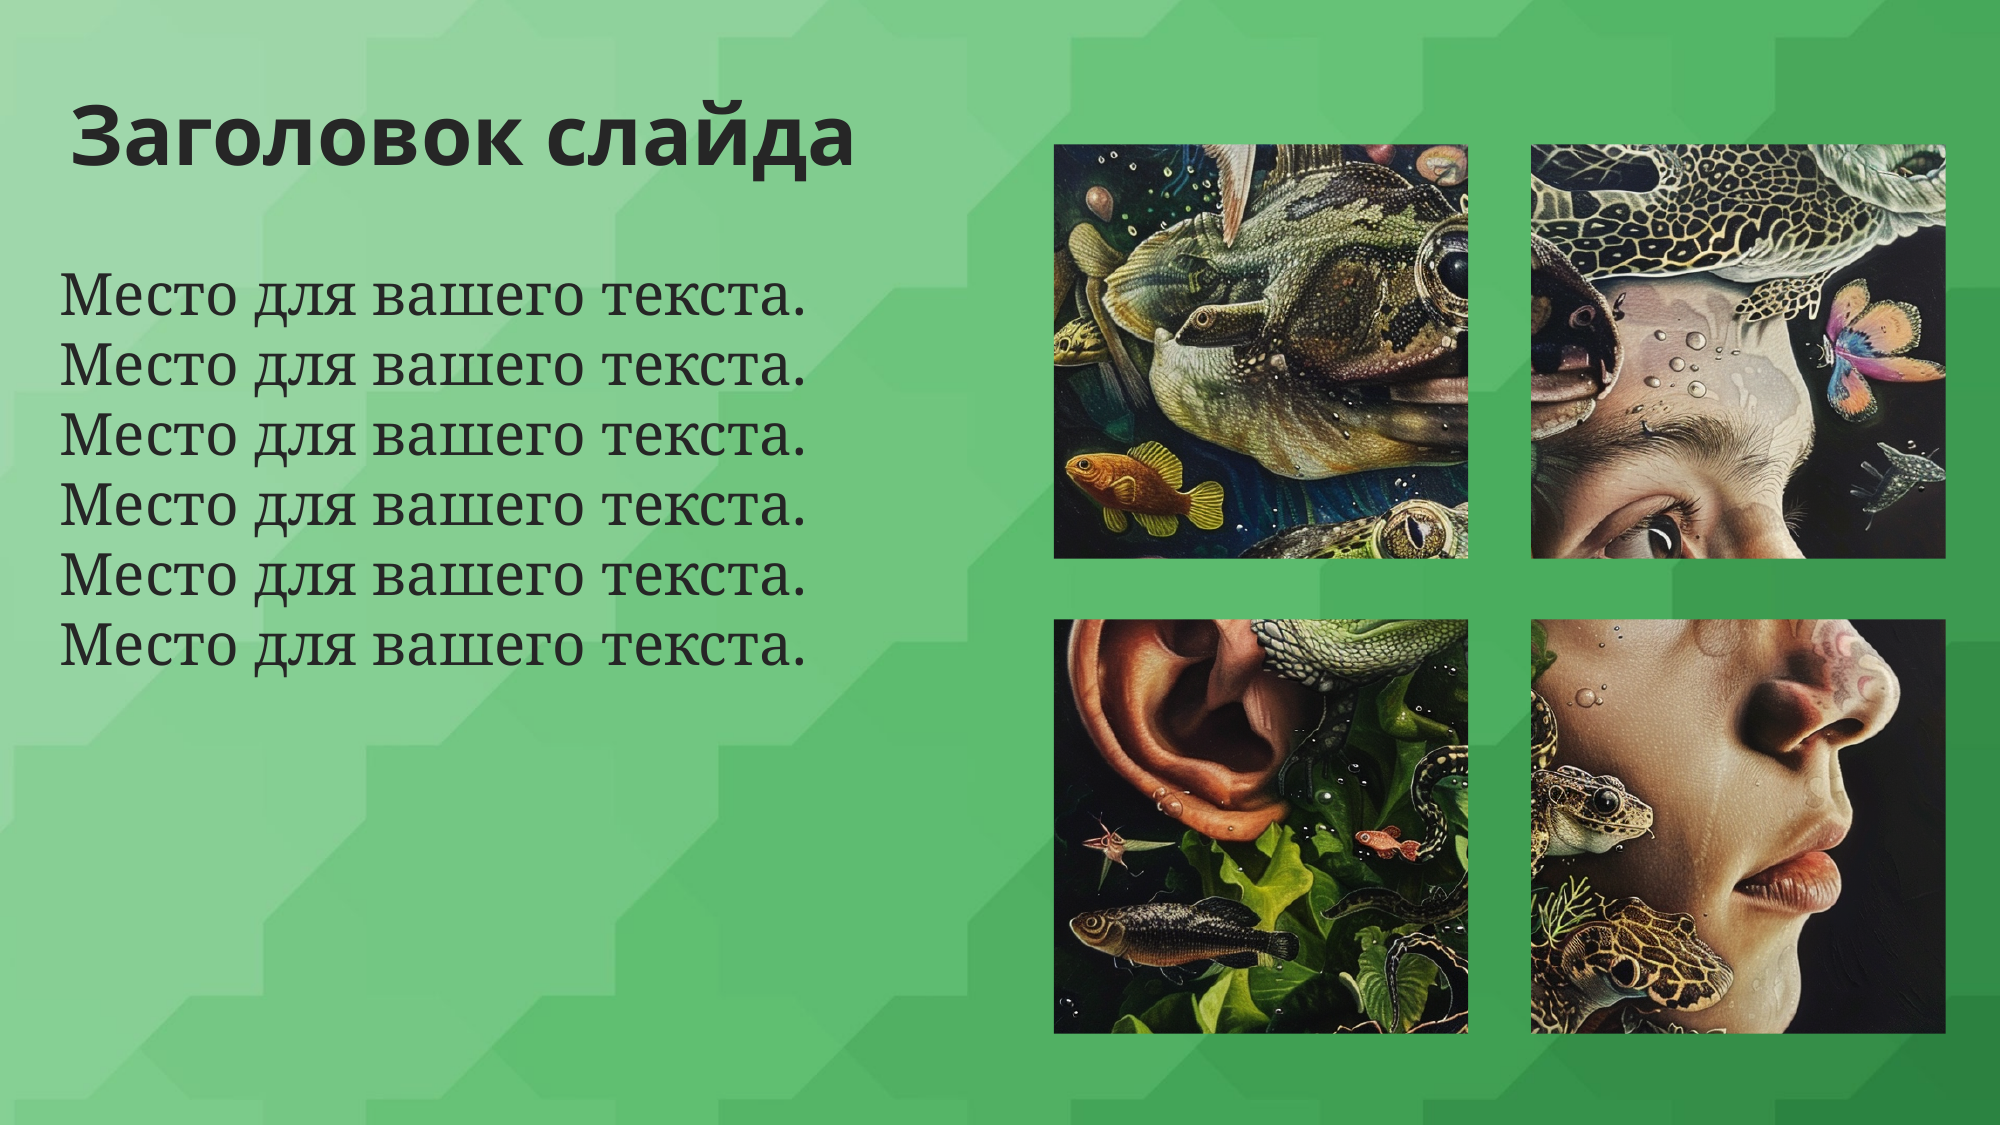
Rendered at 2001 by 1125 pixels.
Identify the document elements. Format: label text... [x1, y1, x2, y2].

picture [1053, 144, 1946, 1034]
text_box Место для вашего текста. Место для вашего текста. Место для вашего текста. Место для вашего текста. Место для вашего текста. Место для вашего текста. [44, 250, 959, 755]
text_box Заголовок слайда [54, 85, 959, 250]
